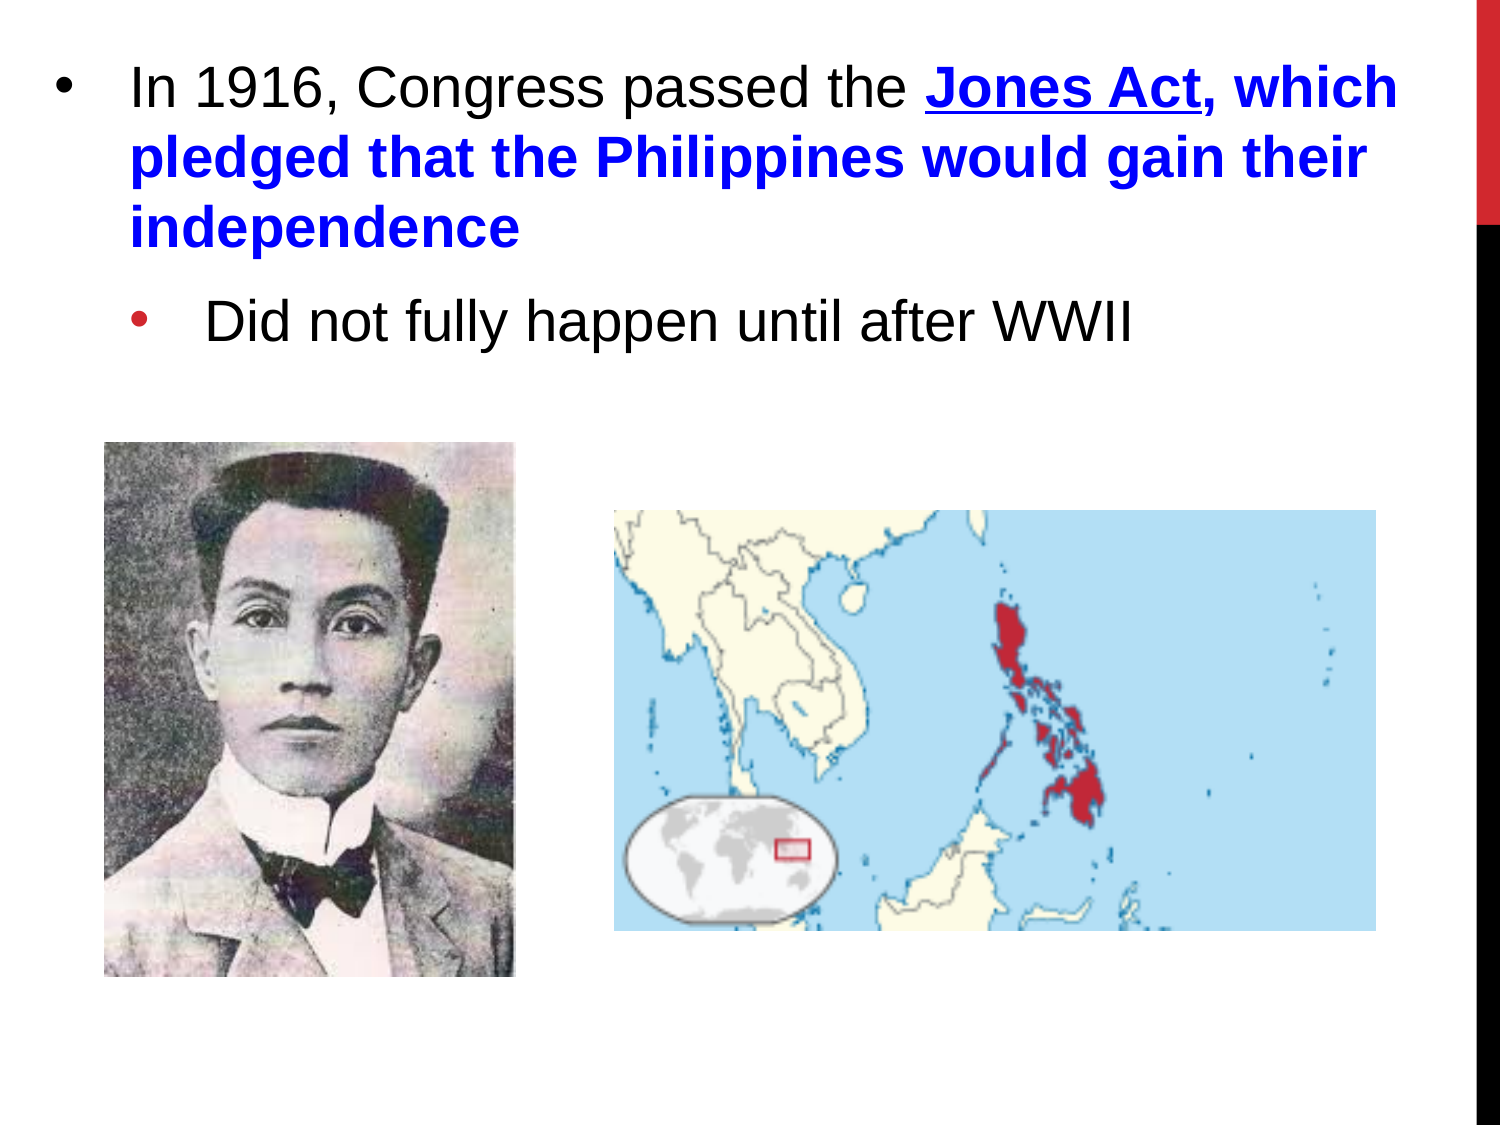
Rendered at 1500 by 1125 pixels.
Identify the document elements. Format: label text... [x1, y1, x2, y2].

picture [613, 509, 1377, 931]
list In 1916, Congress passed the Jones Act, which pledged that the Philippines would gain their independence Did not fully happen until after WWII [39, 42, 1425, 1081]
picture [104, 442, 516, 977]
